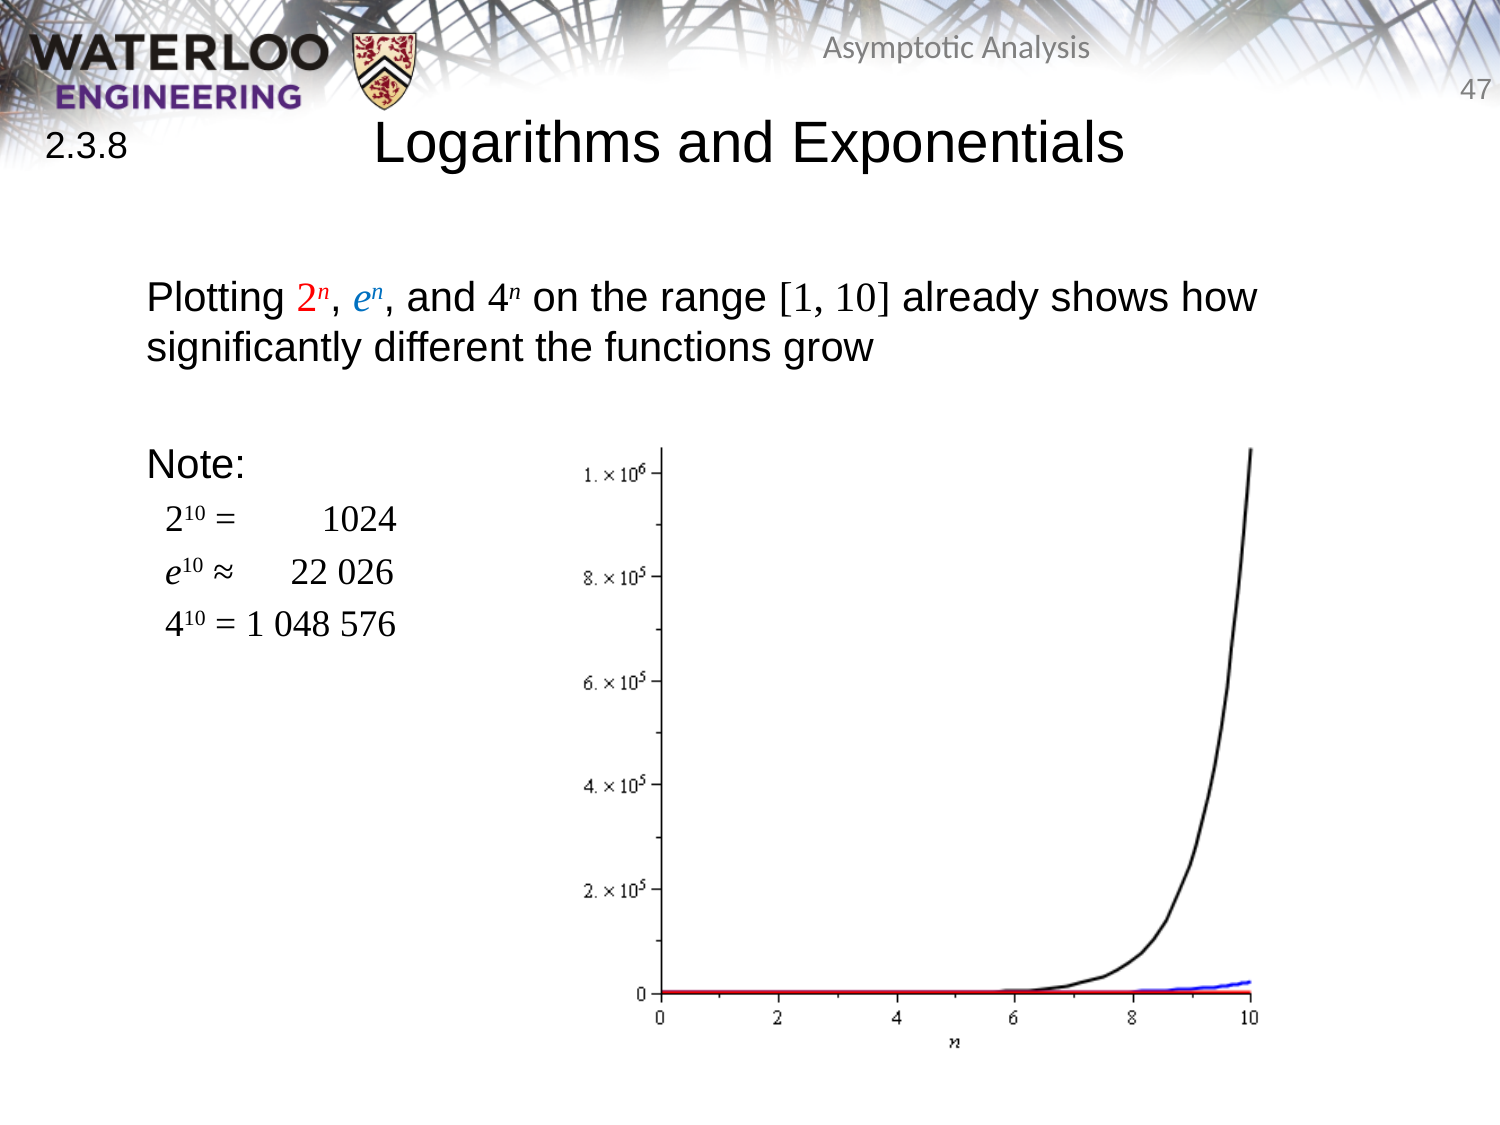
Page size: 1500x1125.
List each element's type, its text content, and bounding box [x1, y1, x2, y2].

list Plotting 2n, en, and 4n on the range [1, 10] already shows how significantly different the functions grow Note: 210 = 1024 e10 ≈ 22 026 410 = 1 048 576 [74, 262, 1426, 1006]
picture [0, 0, 1500, 1125]
text_box 2.3.8 [30, 113, 144, 174]
title Logarithms and Exponentials [74, 44, 1426, 233]
